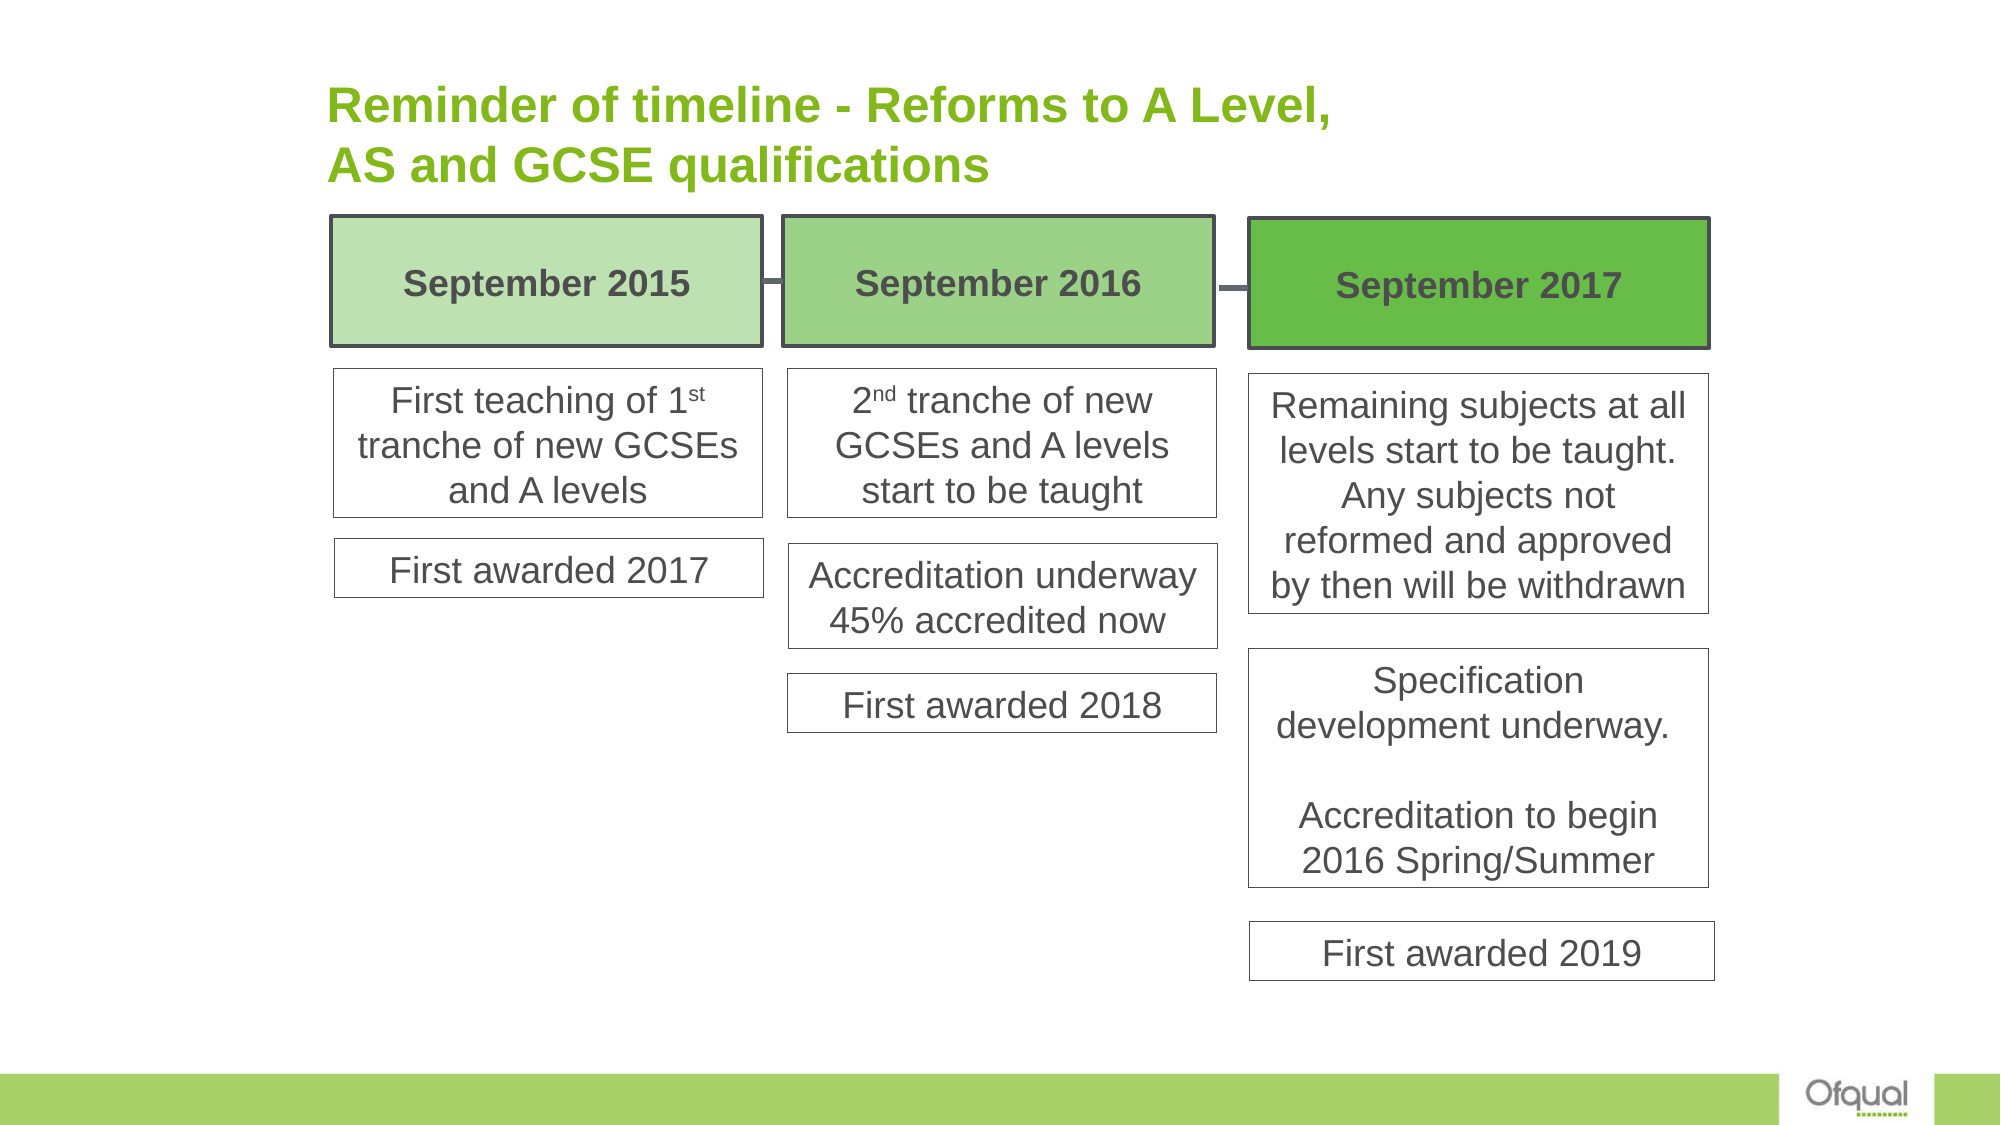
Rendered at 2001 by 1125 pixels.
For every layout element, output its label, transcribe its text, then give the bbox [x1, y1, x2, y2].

text_box First awarded 2018 [787, 673, 1217, 733]
text_box September 2015 [329, 214, 764, 348]
text_box Specification development underway. Accreditation to begin 2016 Spring/Summer [1248, 648, 1709, 888]
picture [0, 0, 2000, 1125]
text_box First awarded 2019 [1249, 921, 1715, 981]
text_box Accreditation underway 45% accredited now [788, 543, 1218, 649]
text_box First teaching of 1st tranche of new GCSEs and A levels [333, 368, 763, 518]
list [322, 193, 1672, 1035]
text_box 2nd tranche of new GCSEs and A levels start to be taught [787, 368, 1217, 518]
text_box Remaining subjects at all levels start to be taught. Any subjects not reformed and approved by then will be withdrawn [1248, 373, 1709, 614]
text_box September 2017 [1247, 216, 1711, 350]
text_box September 2016 [781, 214, 1216, 348]
text_box First awarded 2017 [334, 538, 764, 598]
title Reminder of timeline - Reforms to A Level, AS and GCSE qualifications [326, 66, 1368, 184]
